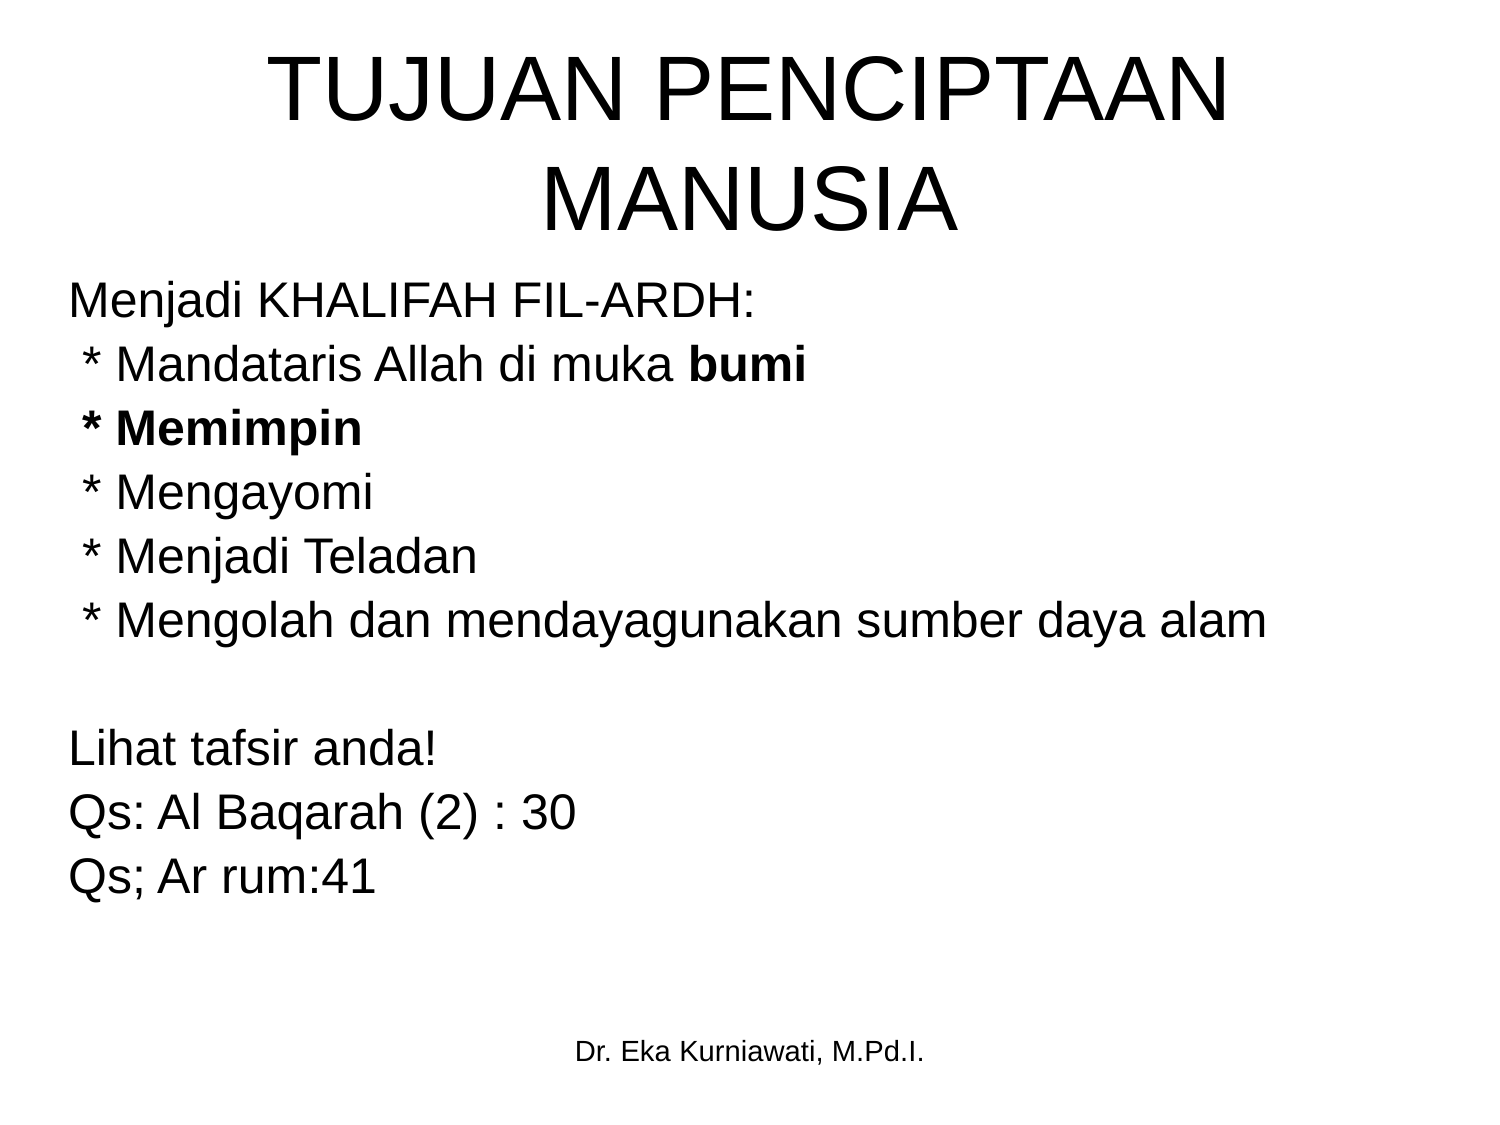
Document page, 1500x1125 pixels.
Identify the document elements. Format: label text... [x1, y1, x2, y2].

list Menjadi KHALIFAH FIL-ARDH: * Mandataris Allah di muka bumi * Memimpin * Mengayomi * Menjadi Teladan * Mengolah dan mendayagunakan sumber daya alam Lihat tafsir anda! Qs: Al Baqarah (2) : 30 Qs; Ar rum:41 [52, 266, 1404, 1005]
footer Dr. Eka Kurniawati, M.Pd.I. [512, 1024, 988, 1103]
title TUJUAN PENCIPTAAN MANUSIA [74, 44, 1426, 233]
